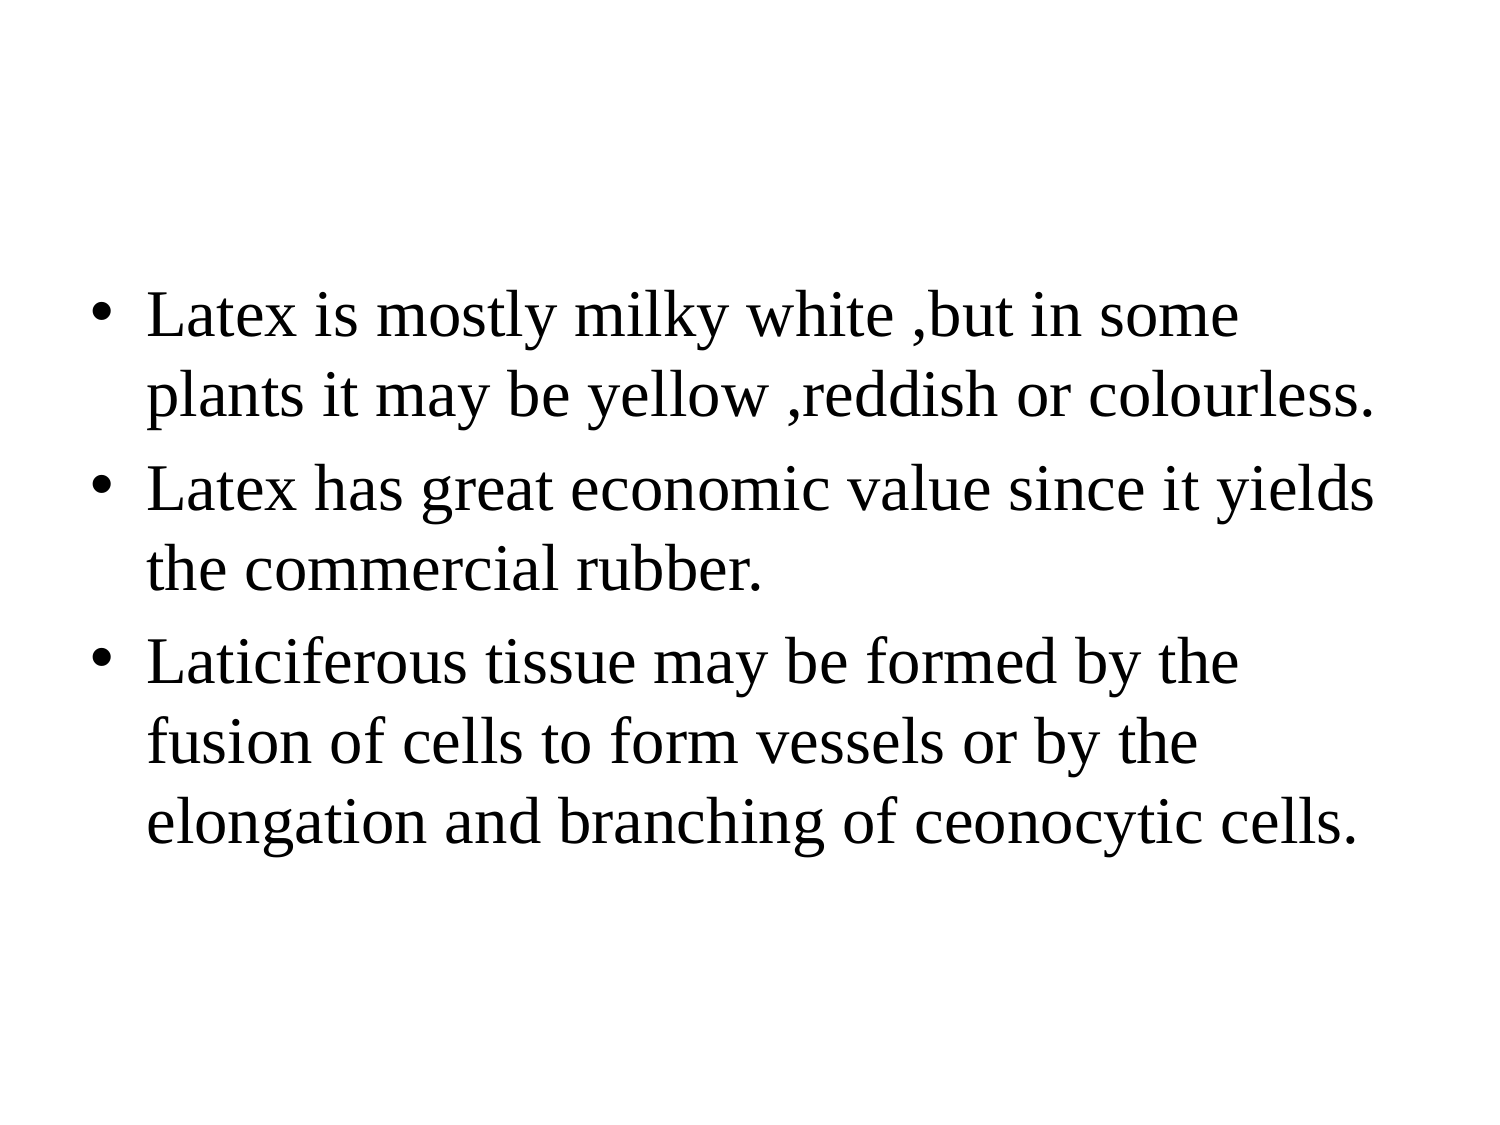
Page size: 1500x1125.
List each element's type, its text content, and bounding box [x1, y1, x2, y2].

list Latex is mostly milky white ,but in some plants it may be yellow ,reddish or colourless. Latex has great economic value since it yields the commercial rubber. Laticiferous tissue may be formed by the fusion of cells to form vessels or by the elongation and branching of ceonocytic cells. [75, 262, 1425, 1005]
